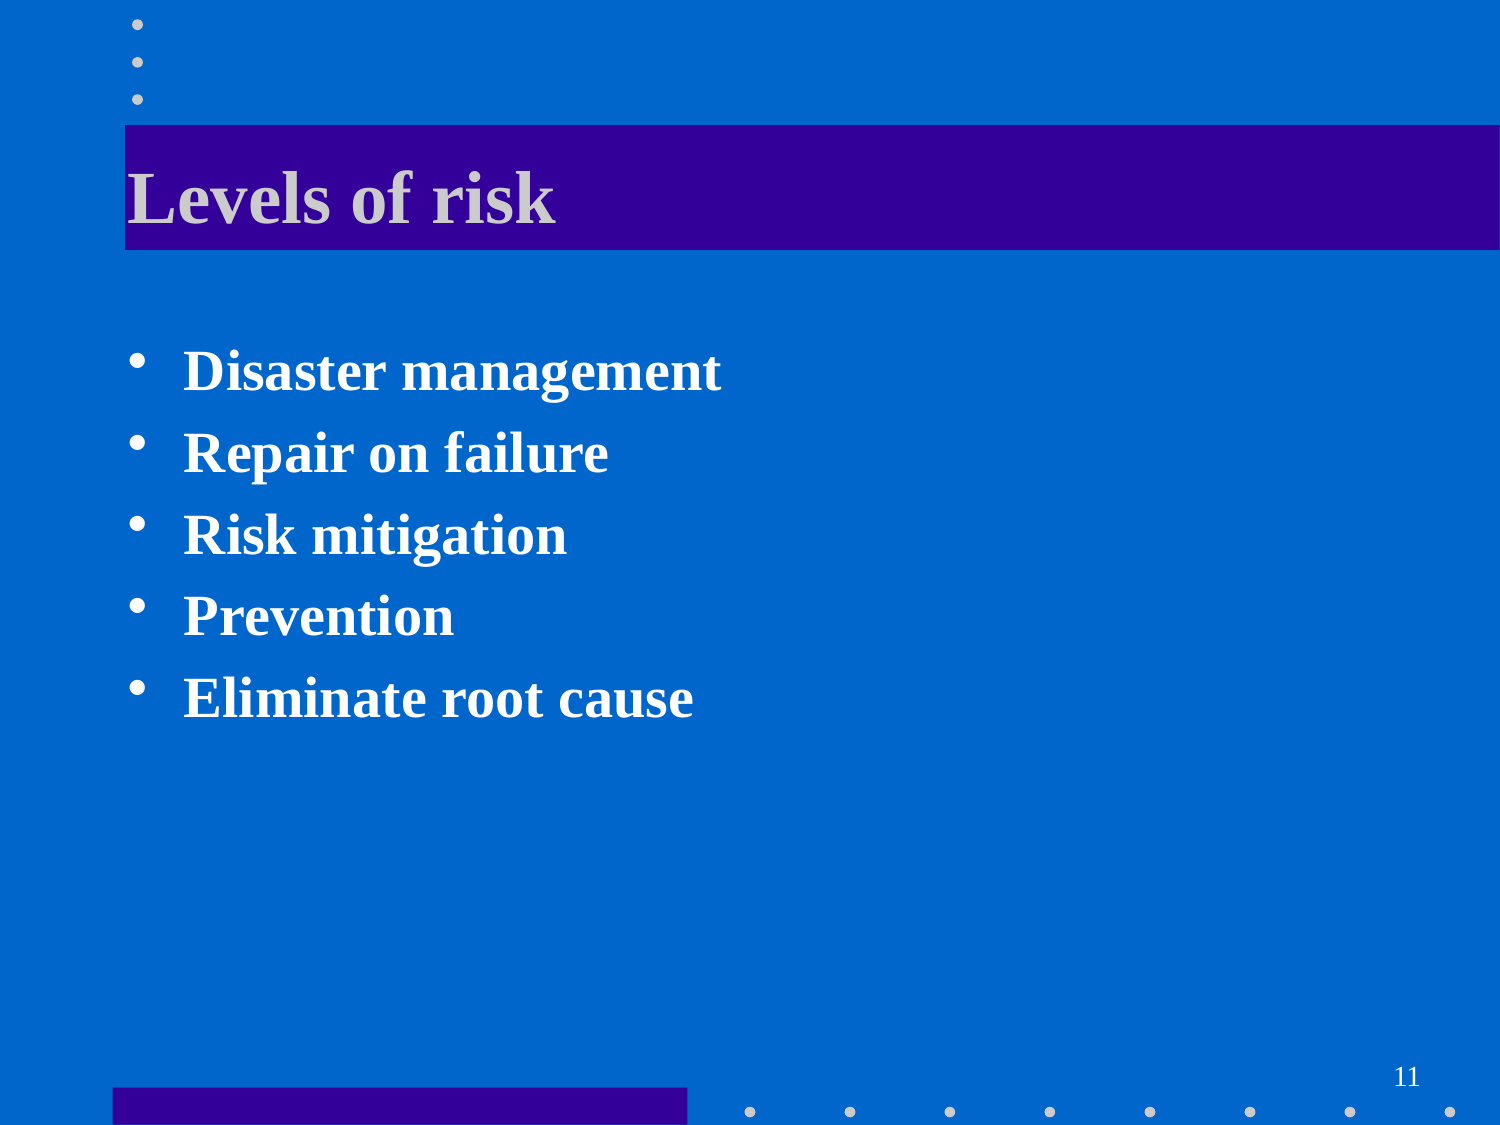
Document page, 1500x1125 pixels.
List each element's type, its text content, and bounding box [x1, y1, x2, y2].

list Disaster management Repair on failure Risk mitigation Prevention Eliminate root cause [112, 324, 1388, 1000]
title Levels of risk [112, 99, 1388, 288]
